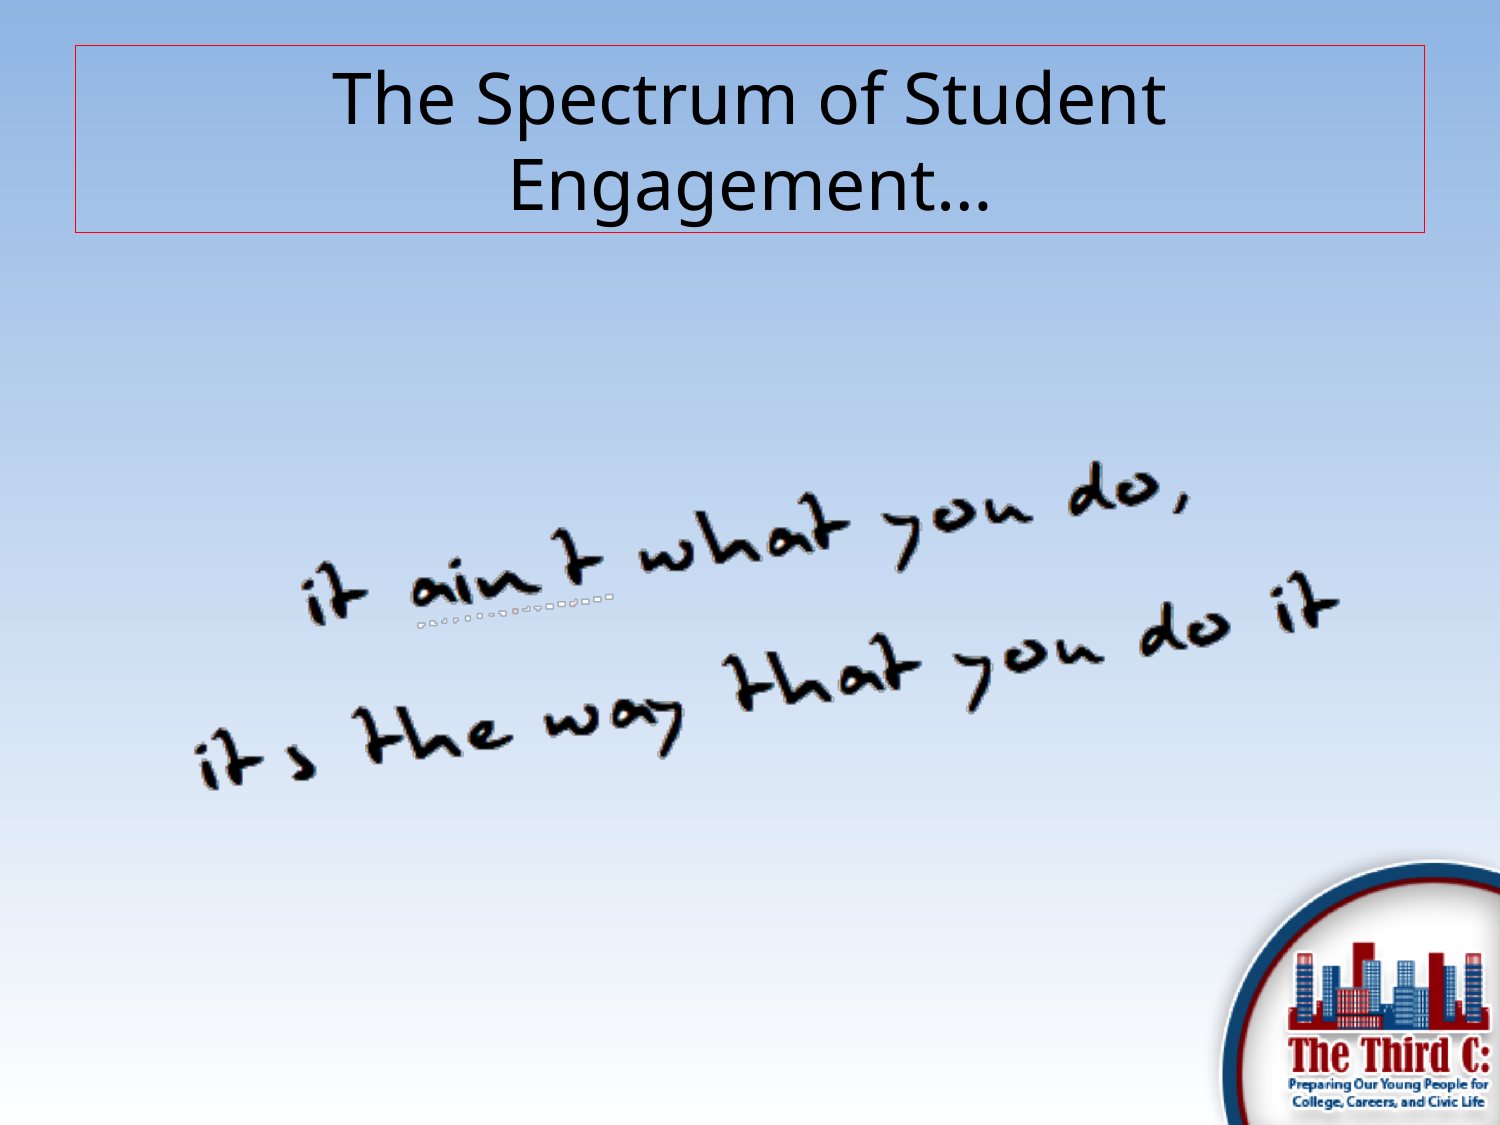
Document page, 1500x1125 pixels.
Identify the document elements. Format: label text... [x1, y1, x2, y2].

picture [129, 438, 1500, 1125]
title The Spectrum of Student Engagement… [75, 45, 1425, 233]
